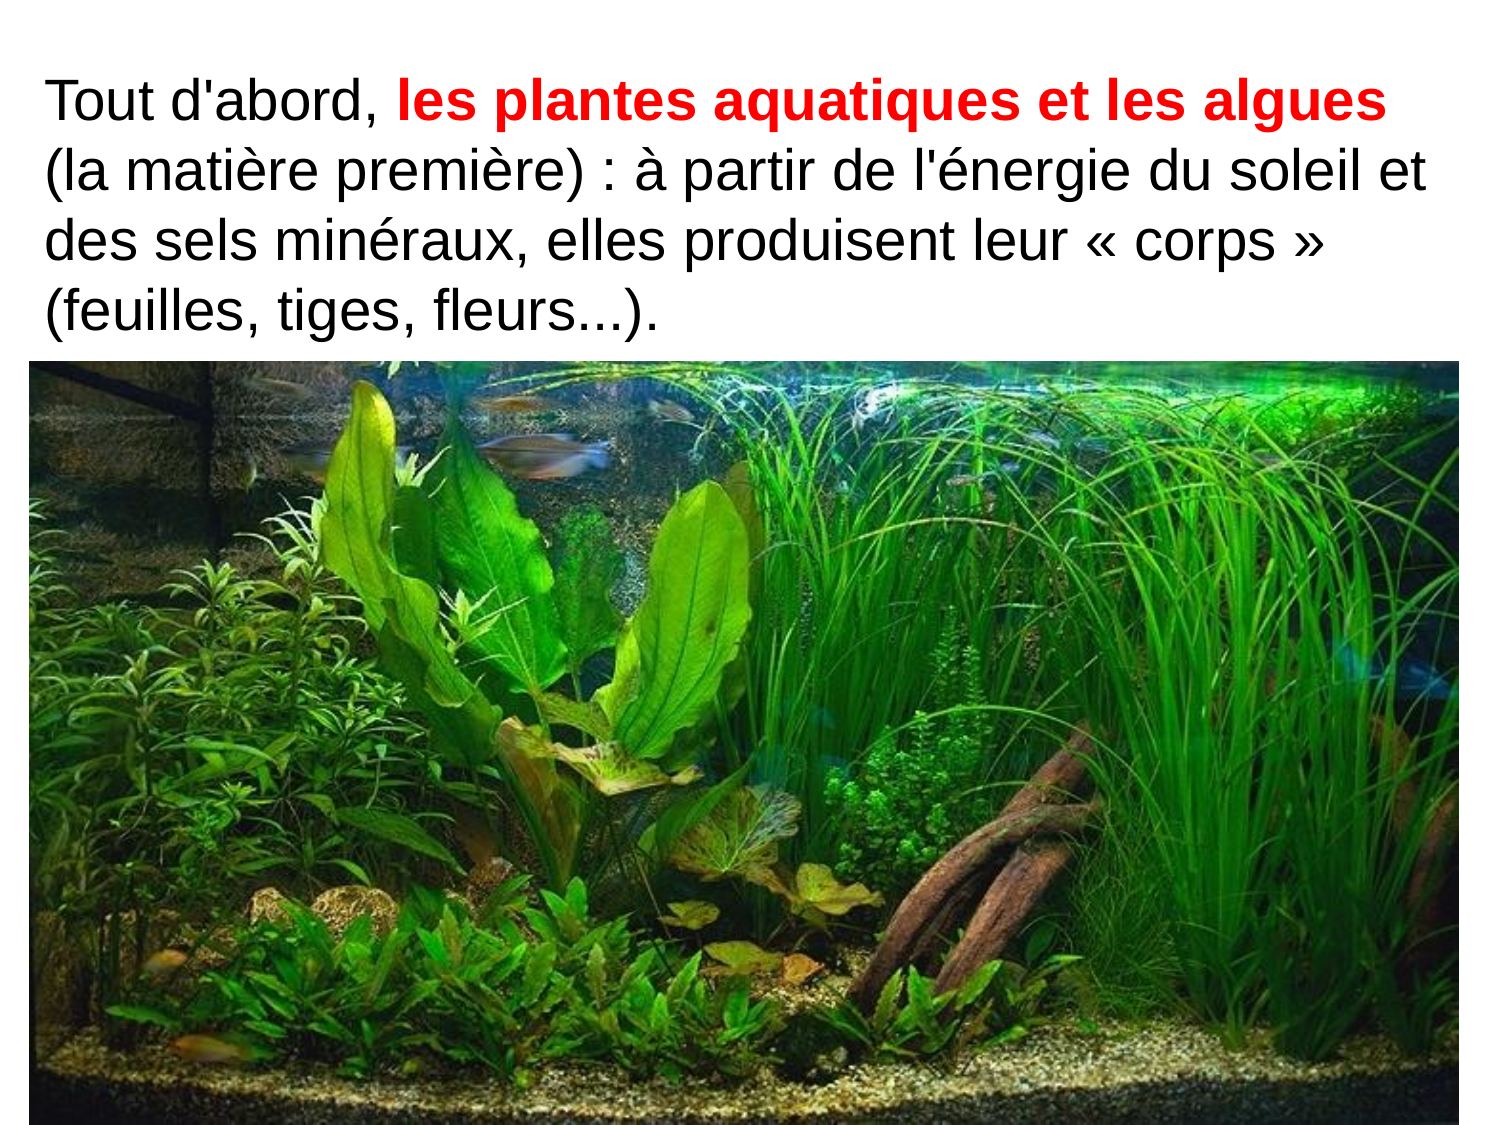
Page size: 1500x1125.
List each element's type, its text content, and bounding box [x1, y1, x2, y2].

picture [29, 361, 1459, 1125]
text_box Tout d'abord, les plantes aquatiques et les algues (la matière première) : à partir de l'énergie du soleil et des sels minéraux, elles produisent leur « corps » (feuilles, tiges, fleurs...). [29, 54, 1459, 361]
